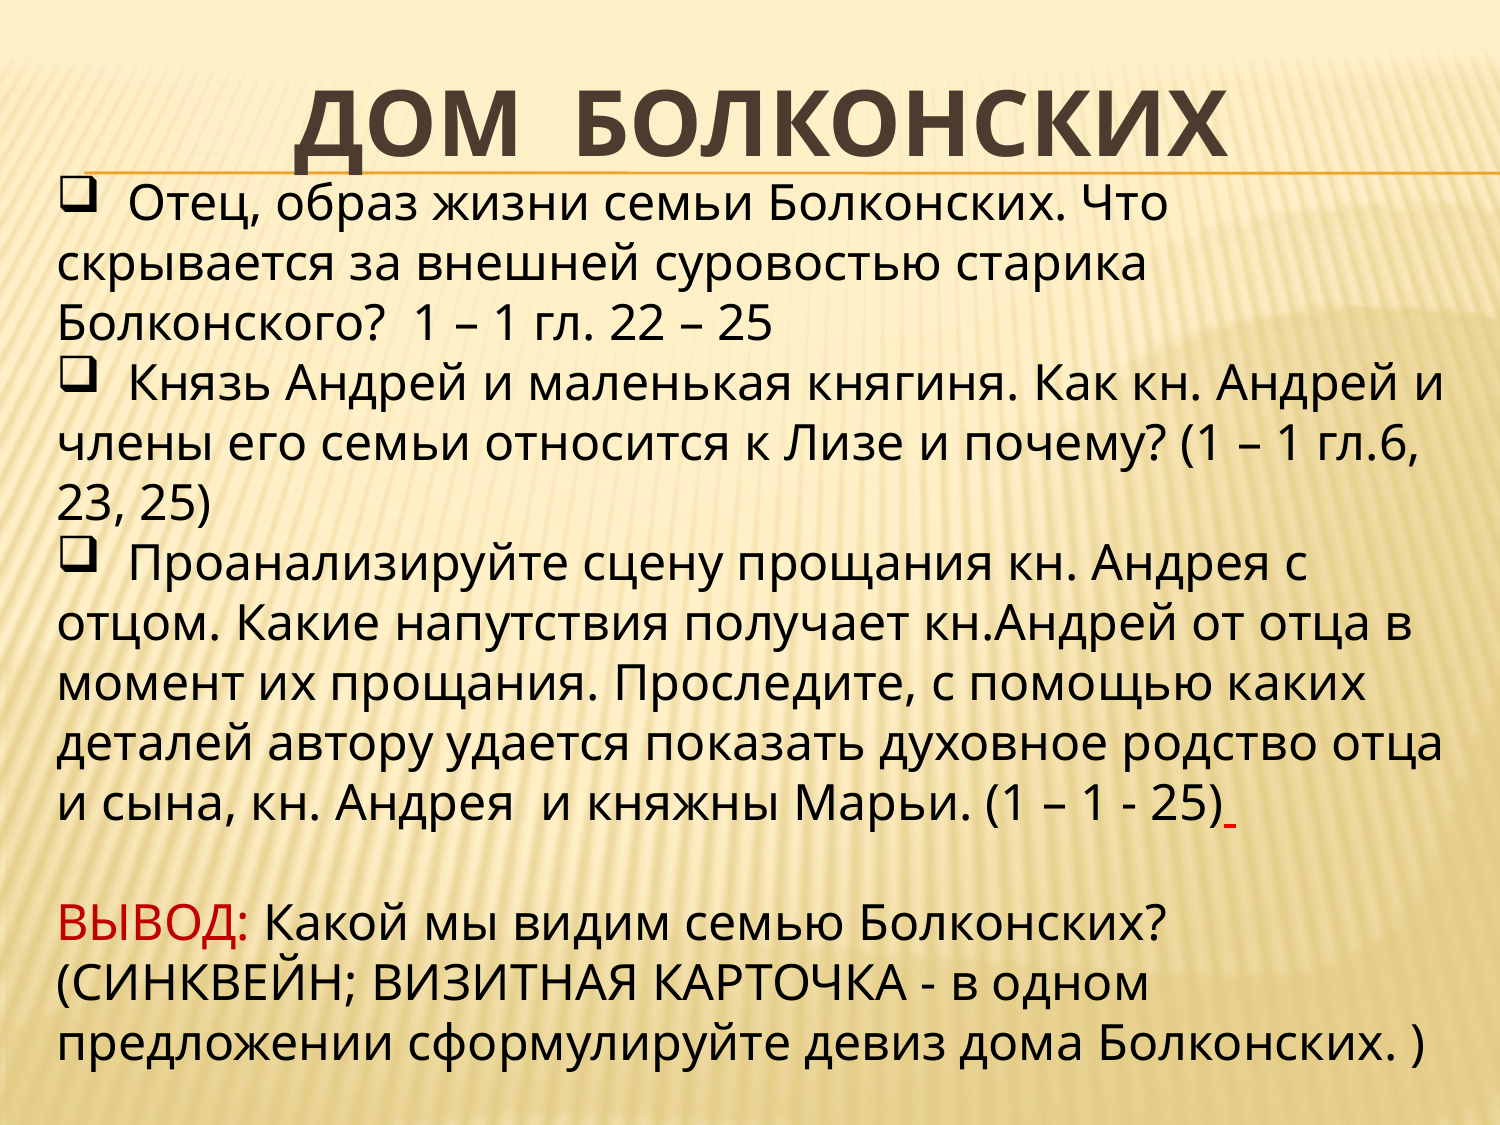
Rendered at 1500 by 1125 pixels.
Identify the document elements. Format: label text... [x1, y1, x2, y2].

title Дом Болконских [49, 42, 1475, 197]
text_box Отец, образ жизни семьи Болконских. Что скрывается за внешней суровостью старика Болконского? 1 – 1 гл. 22 – 25 Князь Андрей и маленькая княгиня. Как кн. Андрей и члены его семьи относится к Лизе и почему? (1 – 1 гл.6, 23, 25) Проанализируйте сцену прощания кн. Андрея с отцом. Какие напутствия получает кн.Андрей от отца в момент их прощания. Проследите, с помощью каких деталей автору удается показать духовное родство отца и сына, кн. Андрея и княжны Марьи. (1 – 1 - 25) ВЫВОД: Какой мы видим семью Болконских? (СИНКВЕЙН; ВИЗИТНАЯ КАРТОЧКА - в одном предложении сформулируйте девиз дома Болконских. ) [41, 162, 1471, 1078]
